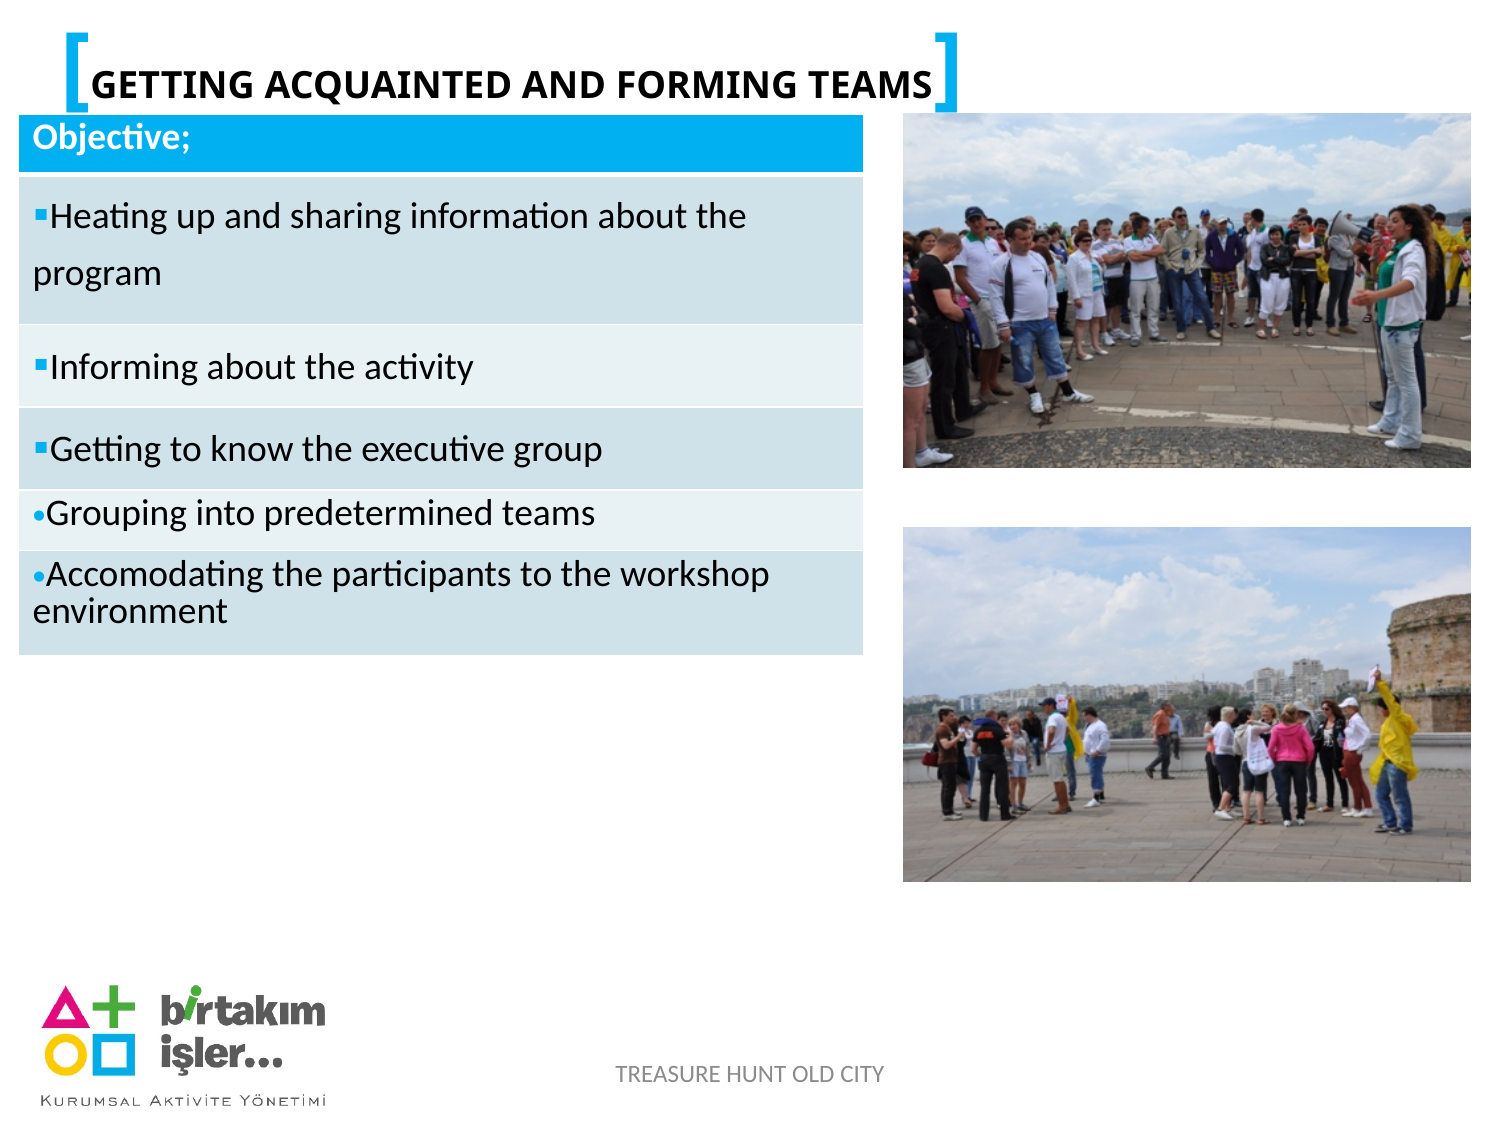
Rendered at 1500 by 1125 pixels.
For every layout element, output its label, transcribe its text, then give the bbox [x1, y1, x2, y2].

table_cell Grouping into predetermined teams [19, 491, 863, 550]
picture [41, 985, 326, 1107]
text_box [GETTING ACQUAINTED AND FORMING TEAMS] [45, 0, 979, 125]
table_cell Getting to know the executive group [19, 408, 863, 489]
picture [903, 526, 1471, 882]
table_cell Heating up and sharing information about the program [19, 177, 863, 324]
table_header Objective; [19, 115, 863, 172]
picture [903, 113, 1471, 469]
table_cell Accomodating the participants to the workshop environment [19, 551, 863, 655]
footer TREASURE HUNT OLD CITY [512, 1042, 988, 1103]
table_cell Informing about the activity [19, 325, 863, 406]
